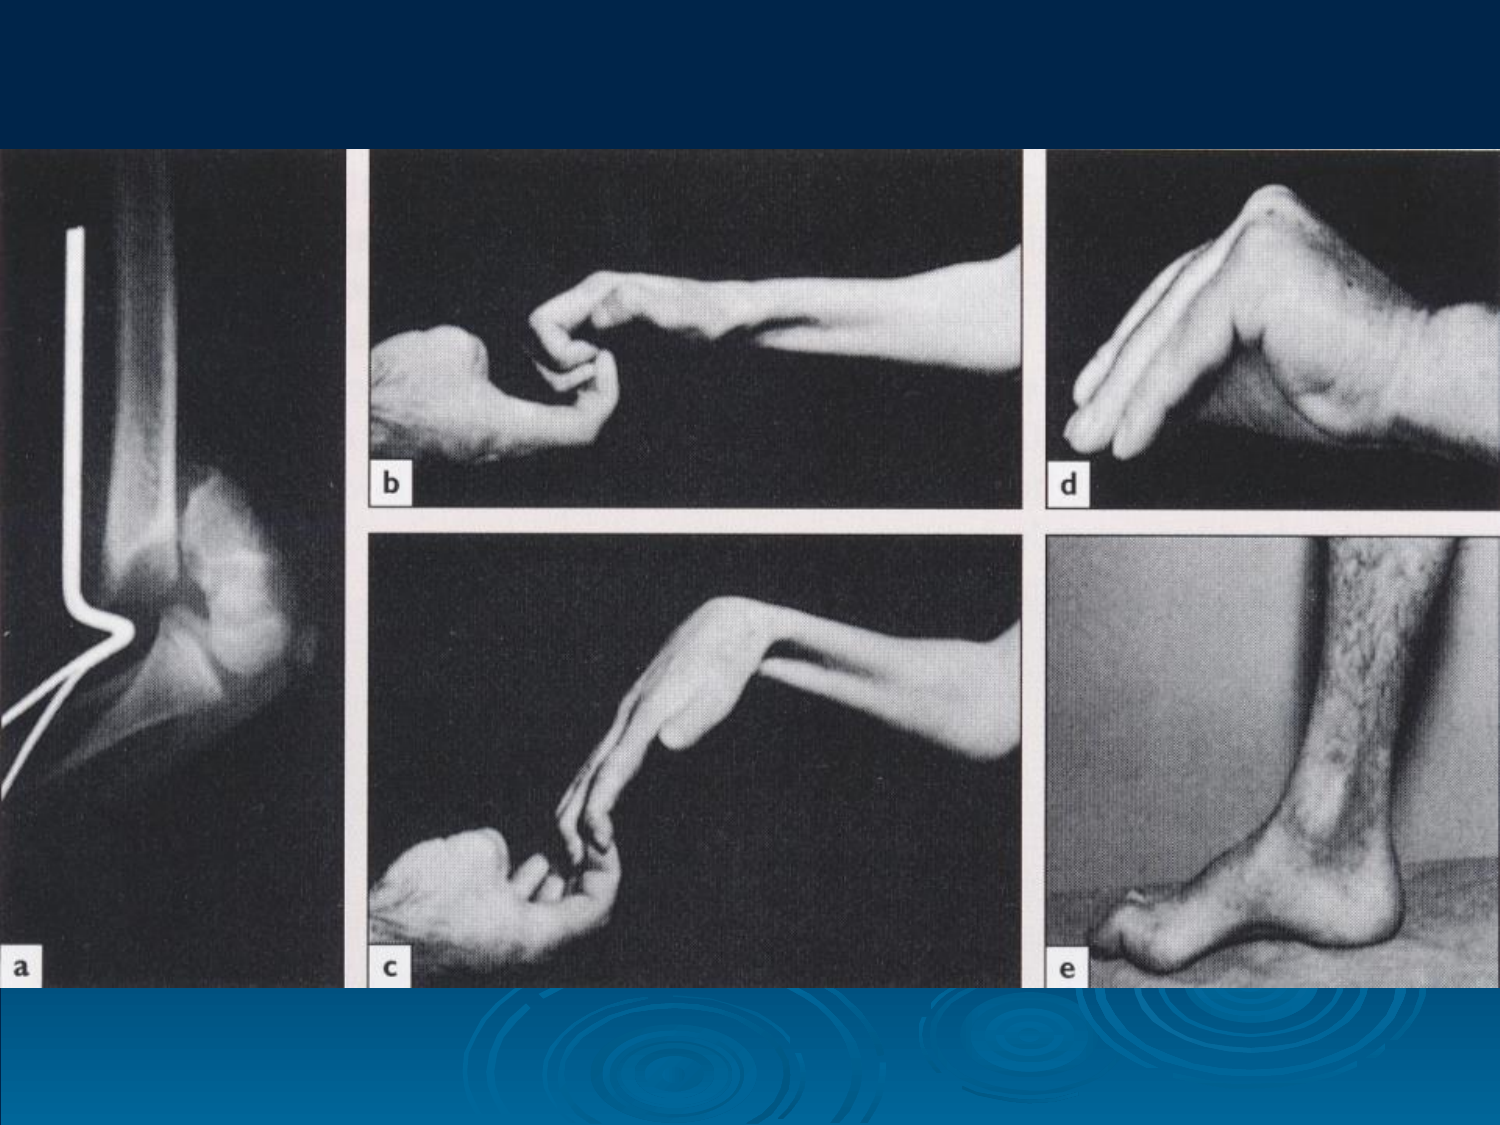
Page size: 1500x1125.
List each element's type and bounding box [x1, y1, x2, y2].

picture [0, 149, 1500, 989]
